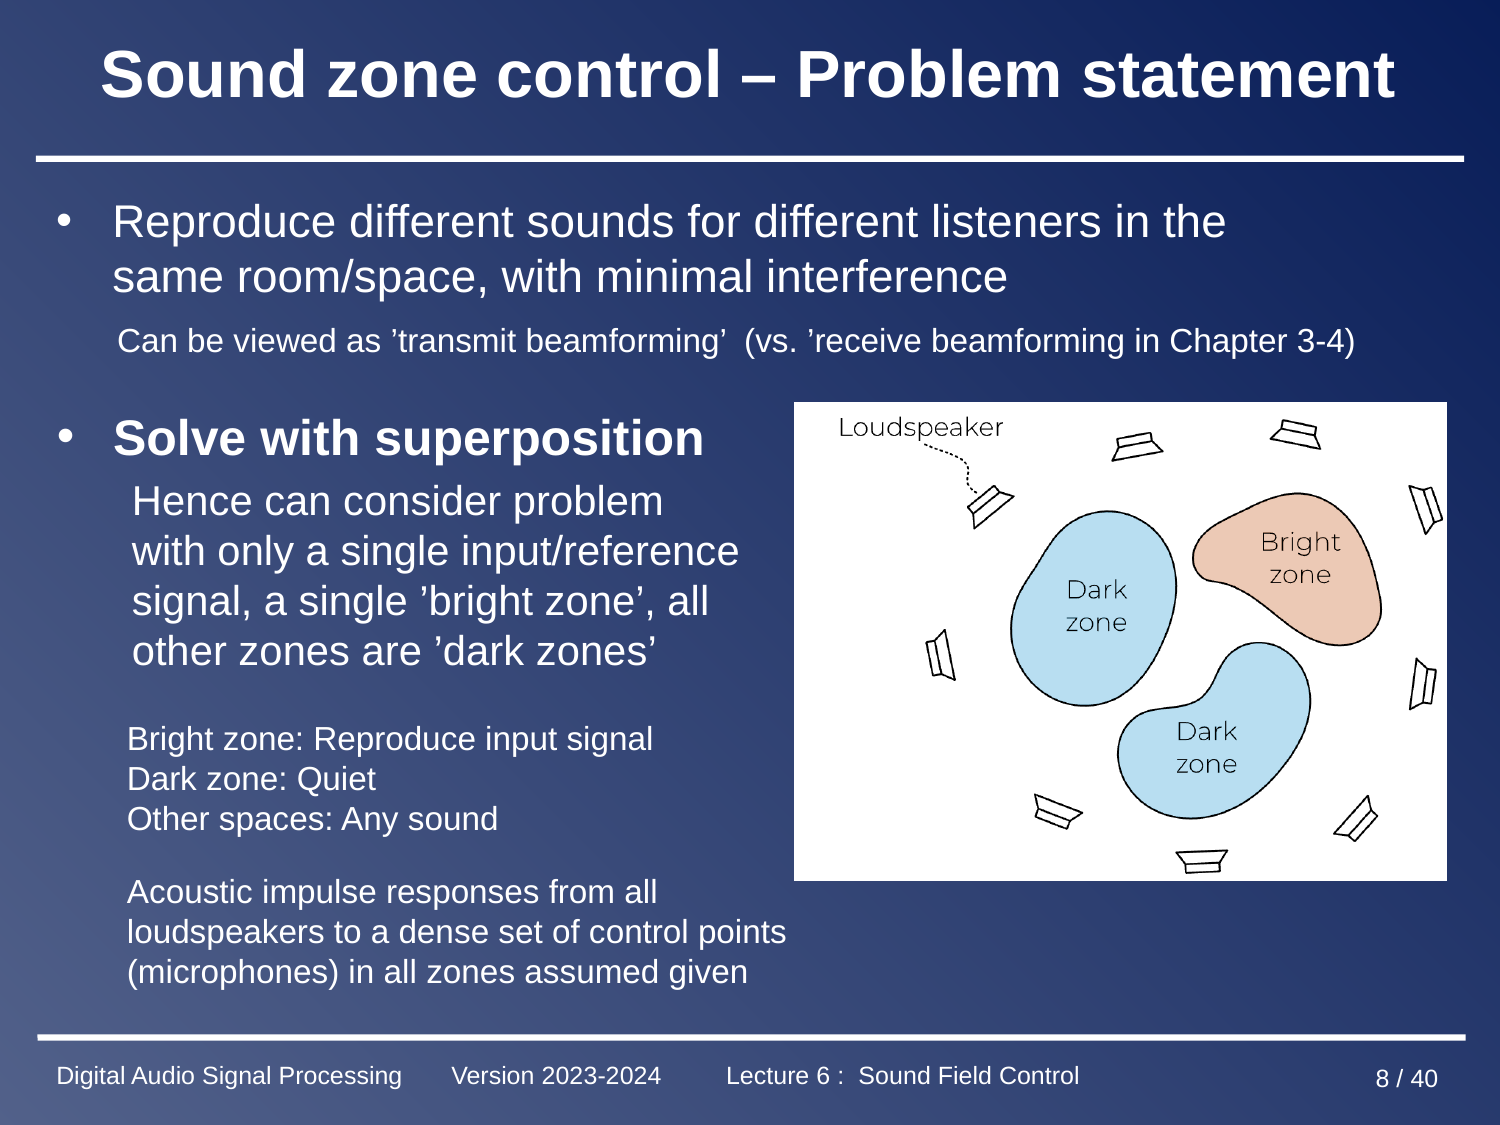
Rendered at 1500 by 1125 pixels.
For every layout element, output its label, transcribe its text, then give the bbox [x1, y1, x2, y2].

title Sound zone control – Problem statement [47, 15, 1450, 144]
text_box Acoustic impulse responses from all loudspeakers to a dense set of control points (microphones) in all zones assumed given [112, 863, 809, 998]
text_box Can be viewed as ’transmit beamforming’ (vs. ’receive beamforming in Chapter 3-4) [102, 312, 1435, 367]
text_box Reproduce different sounds for different listeners in the same room/space, with minimal interference [41, 184, 1365, 310]
picture [793, 401, 1448, 882]
text_box Solve with superposition Hence can consider problem with only a single input/reference signal, a single ’bright zone’, all other zones are ’dark zones’ [42, 398, 762, 682]
text_box Bright zone: Reproduce input signal Dark zone: Quiet Other spaces: Any sound [112, 709, 705, 845]
